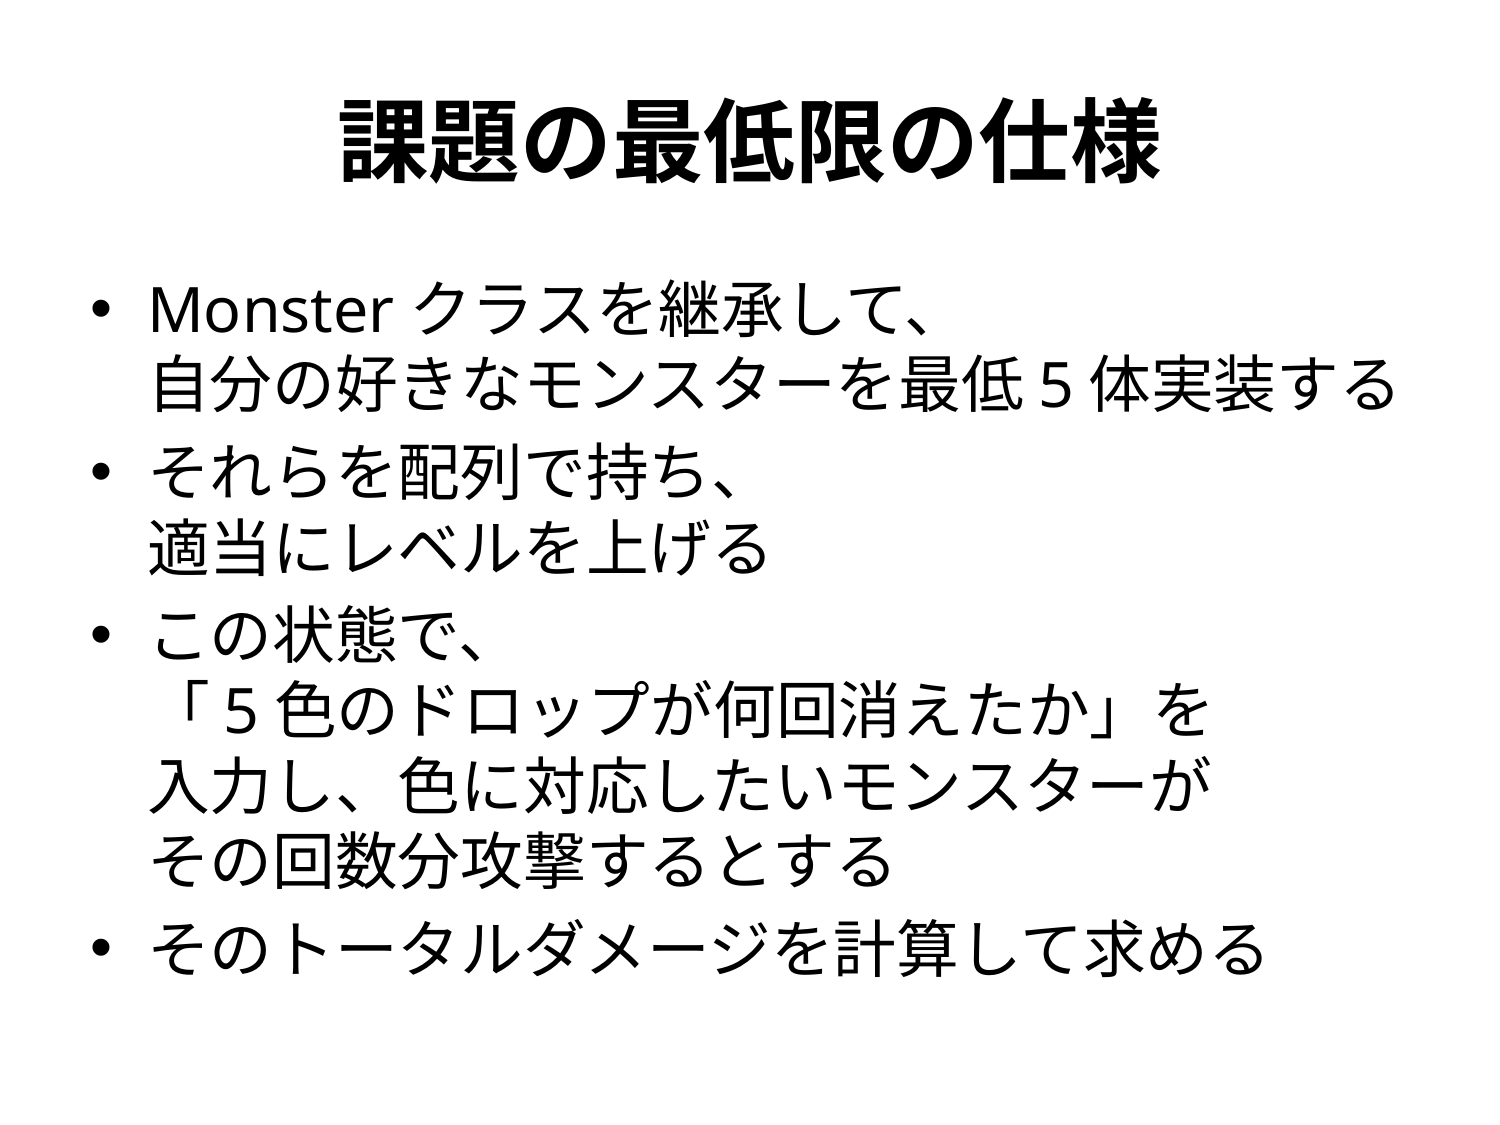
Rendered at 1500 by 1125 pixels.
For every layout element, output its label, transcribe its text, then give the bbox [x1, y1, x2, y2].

title 課題の最低限の仕様 [75, 45, 1425, 233]
list Monsterクラスを継承して、 自分の好きなモンスターを最低5体実装する それらを配列で持ち、 適当にレベルを上げる この状態で、 「5色のドロップが何回消えたか」を 入力し、色に対応したいモンスターが その回数分攻撃するとする そのトータルダメージを計算して求める [75, 262, 1425, 1005]
